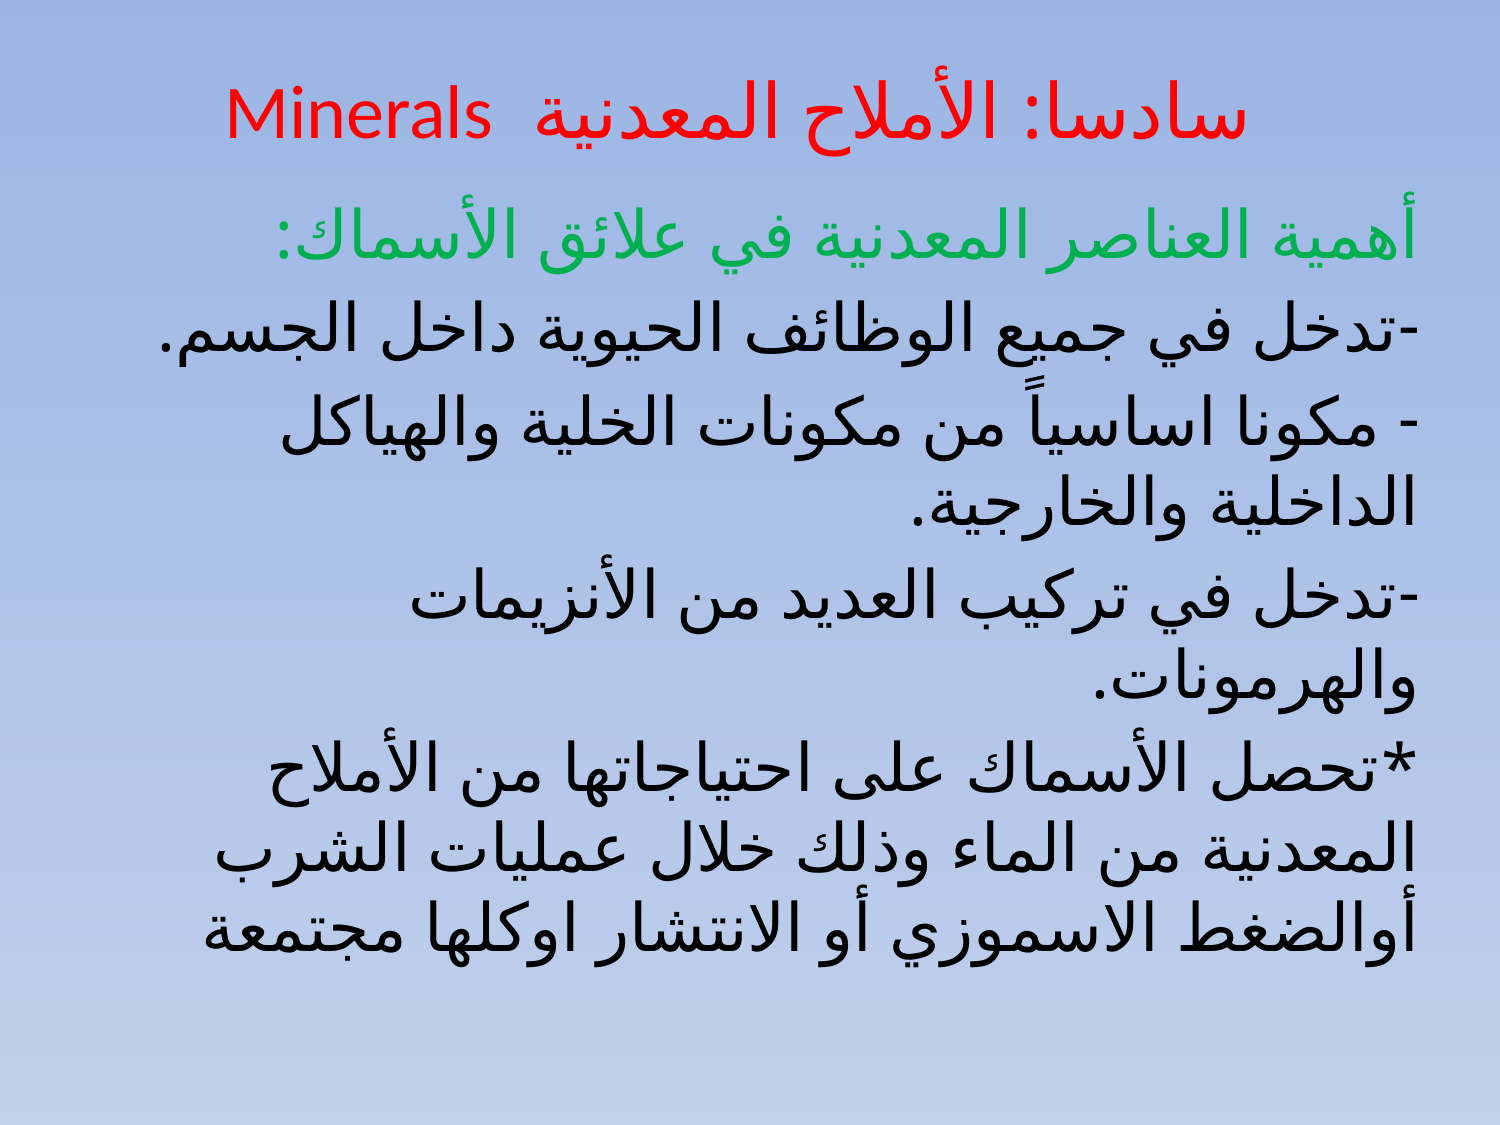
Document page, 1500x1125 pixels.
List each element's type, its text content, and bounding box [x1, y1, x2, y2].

subtitle أهمية العناصر المعدنية في علائق الأسماك: تدخل في جميع الوظائف الحيوية داخل الجسم. مكونا اساسياً من مكونات الخلية والهياكل الداخلية والخارجية. تدخل في تركيب العديد من الأنزيمات والهرمونات. *تحصل الأسماك على احتياجاتها من الأملاح المعدنية من الماء وذلك خلال عمليات الشرب أوالضغط الاسموزي أو الانتشار اوكلها مجتمعة [64, 184, 1436, 1047]
title سادسا: الأملاح المعدنية Minerals [100, 54, 1376, 161]
